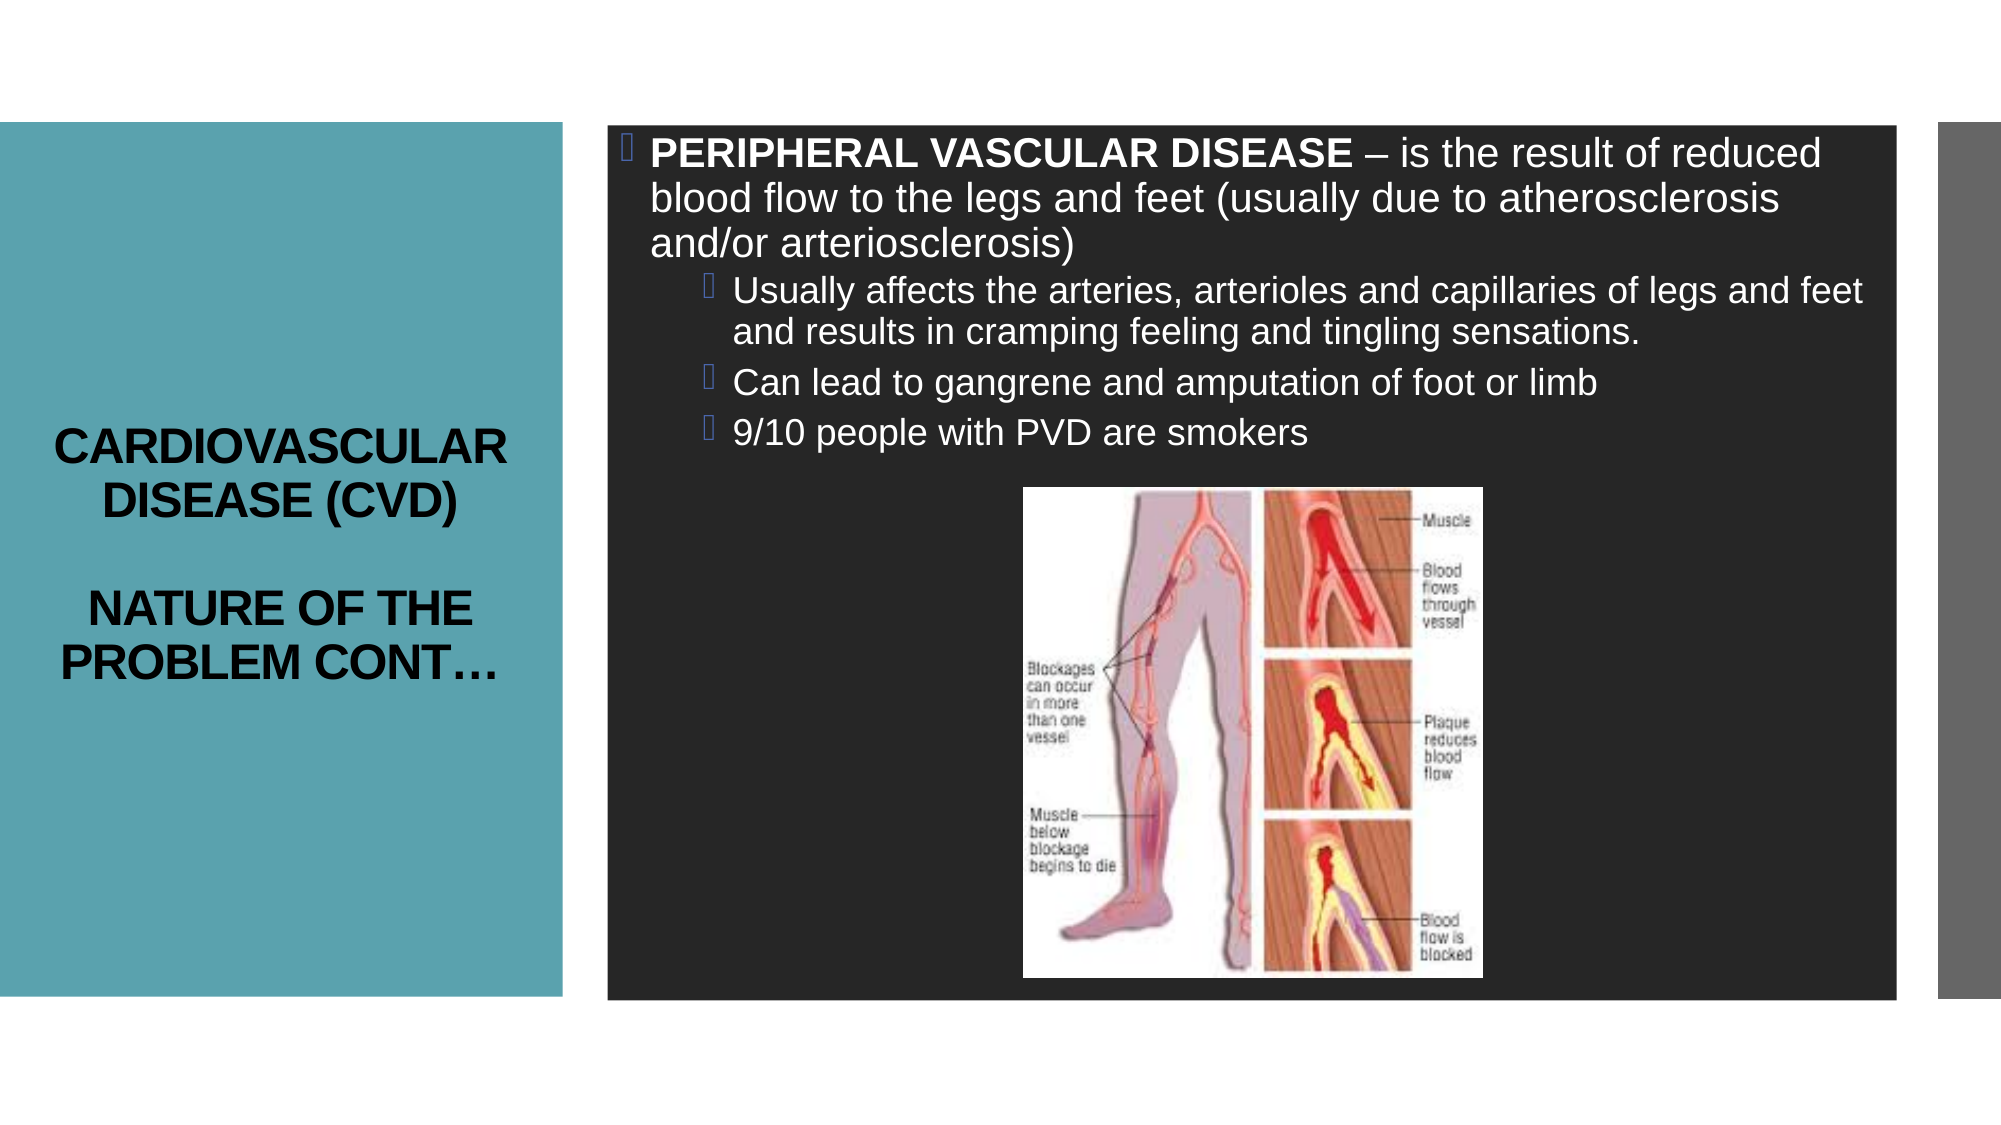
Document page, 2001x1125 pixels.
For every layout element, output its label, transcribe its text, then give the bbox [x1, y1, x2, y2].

picture [1023, 487, 1483, 978]
title CARDIOVASCULAR DISEASE (CVD) NATURE OF THE PROBLEM CONT… [0, 253, 561, 858]
list PERIPHERAL VASCULAR DISEASE – is the result of reduced blood flow to the legs and feet (usually due to atherosclerosis and/or arteriosclerosis) Usually affects the arteries, arterioles and capillaries of legs and feet and results in cramping feeling and tingling sensations. Can lead to gangrene and amputation of foot or limb 9/10 people with PVD are smokers [605, 123, 1898, 995]
